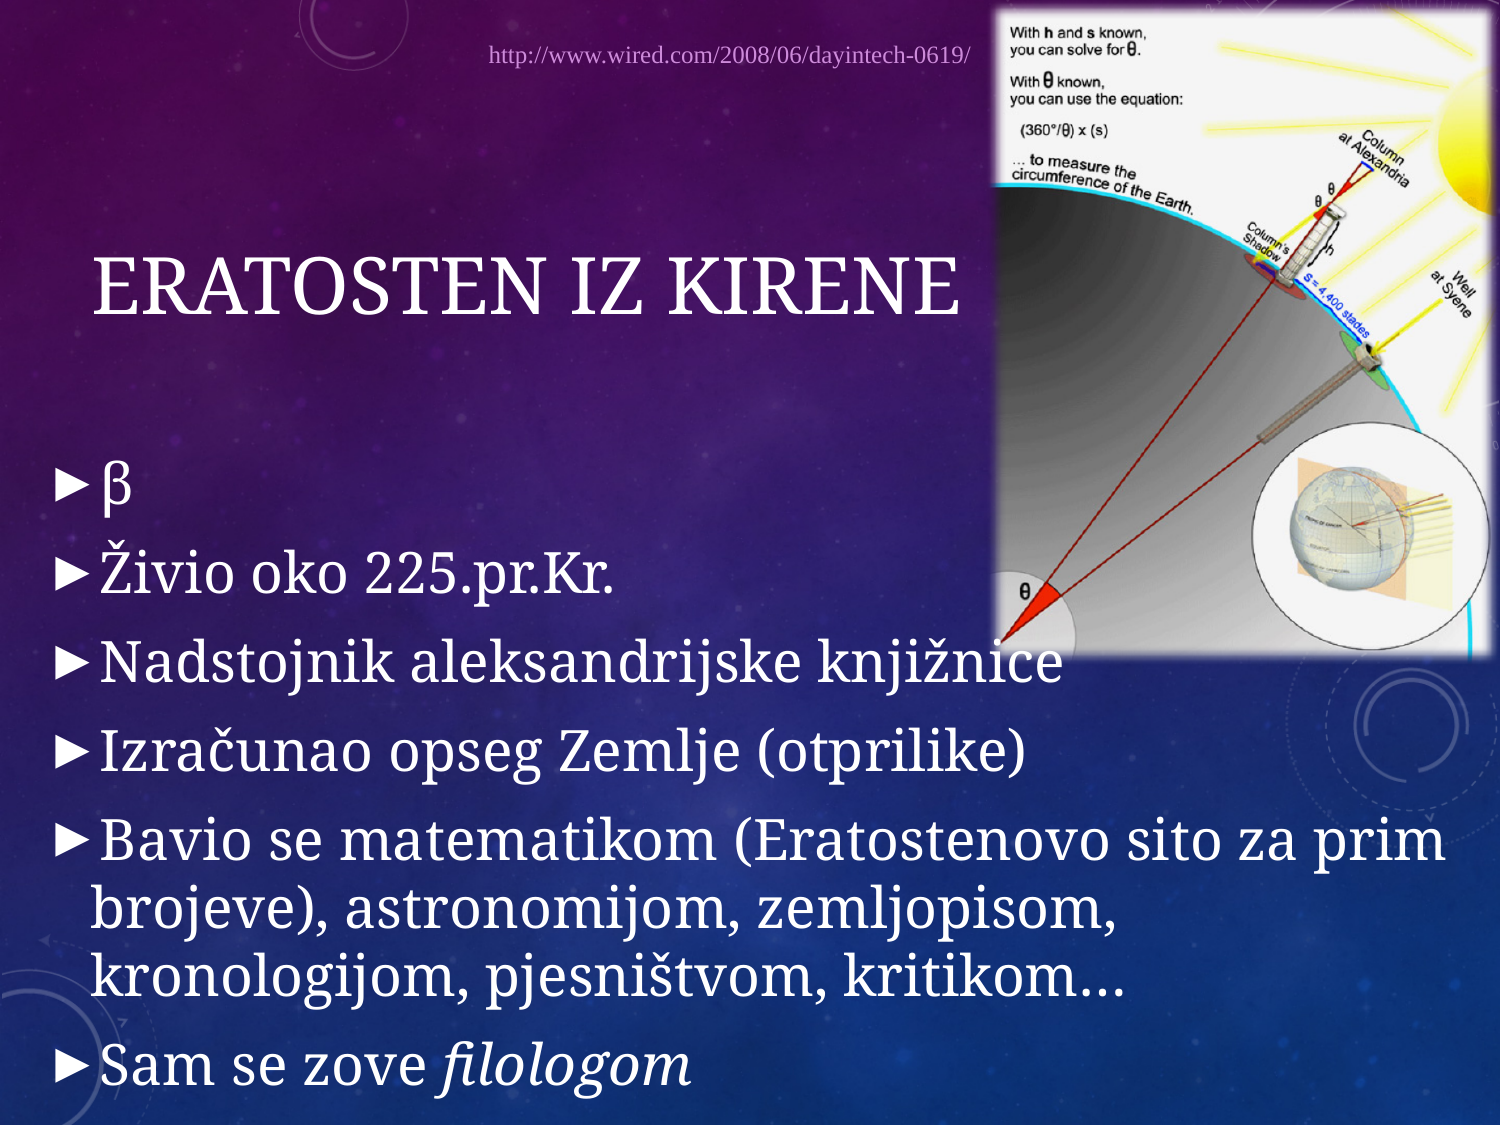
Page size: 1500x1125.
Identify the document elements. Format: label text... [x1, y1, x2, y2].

picture [0, 0, 1500, 1125]
text_box http://www.wired.com/2008/06/dayintech-0619/ [383, 30, 980, 76]
title Eratosten iz Kirene [76, 163, 980, 403]
list β Živio oko 225.pr.Kr. Nadstojnik aleksandrijske knjižnice Izračunao opseg Zemlje (otprilike) Bavio se matematikom (Eratostenovo sito za prim brojeve), astronomijom, zemljopisom, kronologijom, pjesništvom, kritikom… Sam se zove filologom [29, 438, 1483, 1106]
